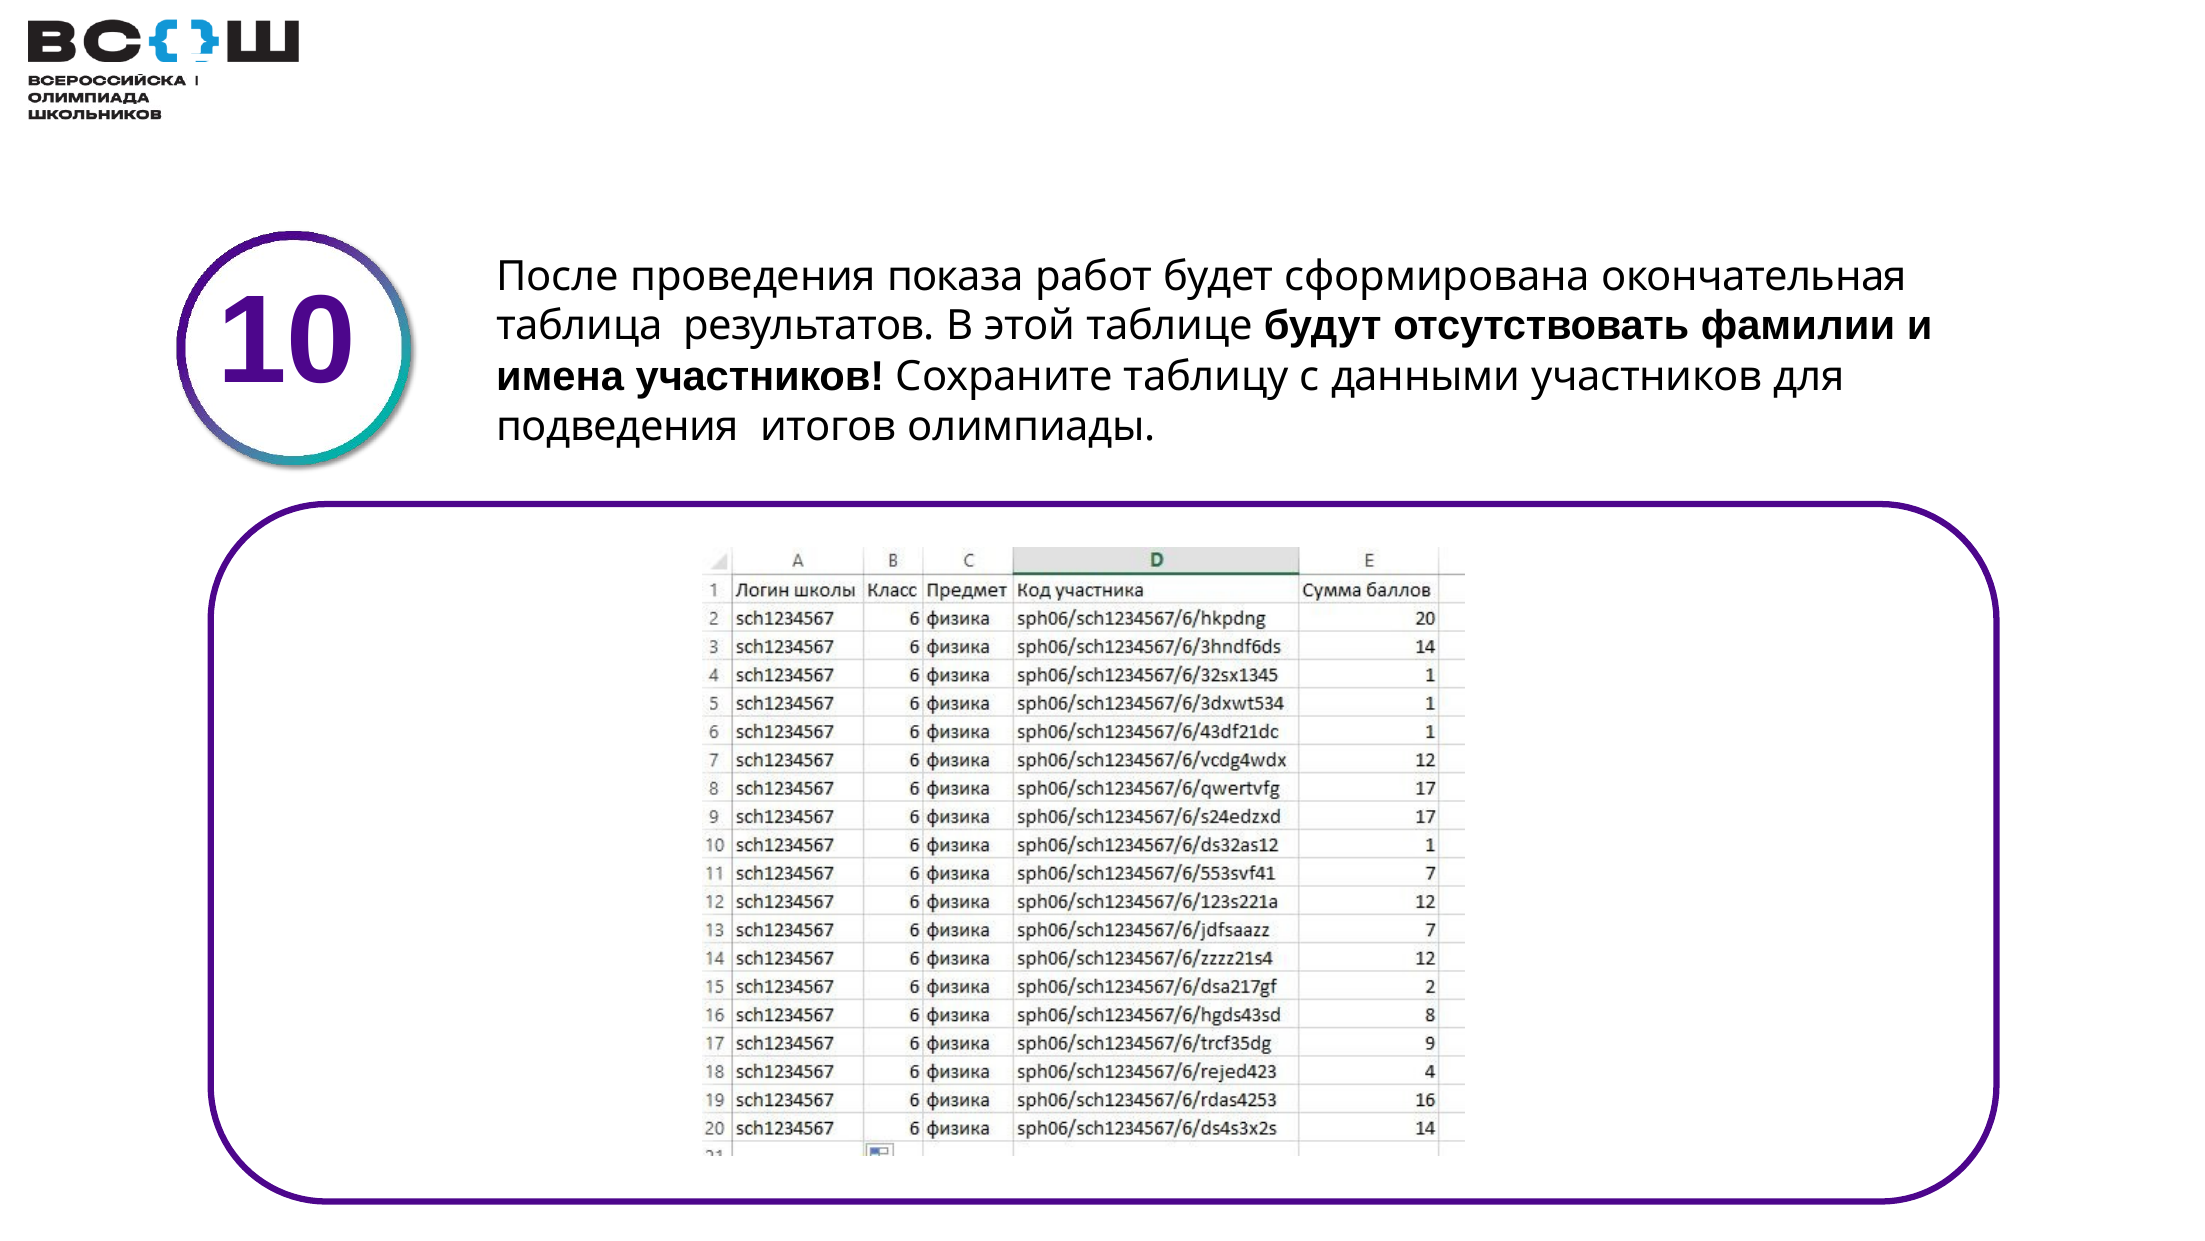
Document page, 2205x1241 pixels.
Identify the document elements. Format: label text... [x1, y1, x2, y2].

picture [28, 19, 166, 62]
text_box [166, 222, 2001, 1206]
title Подведение итогов [180, 26, 896, 220]
picture [28, 74, 180, 120]
picture [164, 19, 299, 62]
